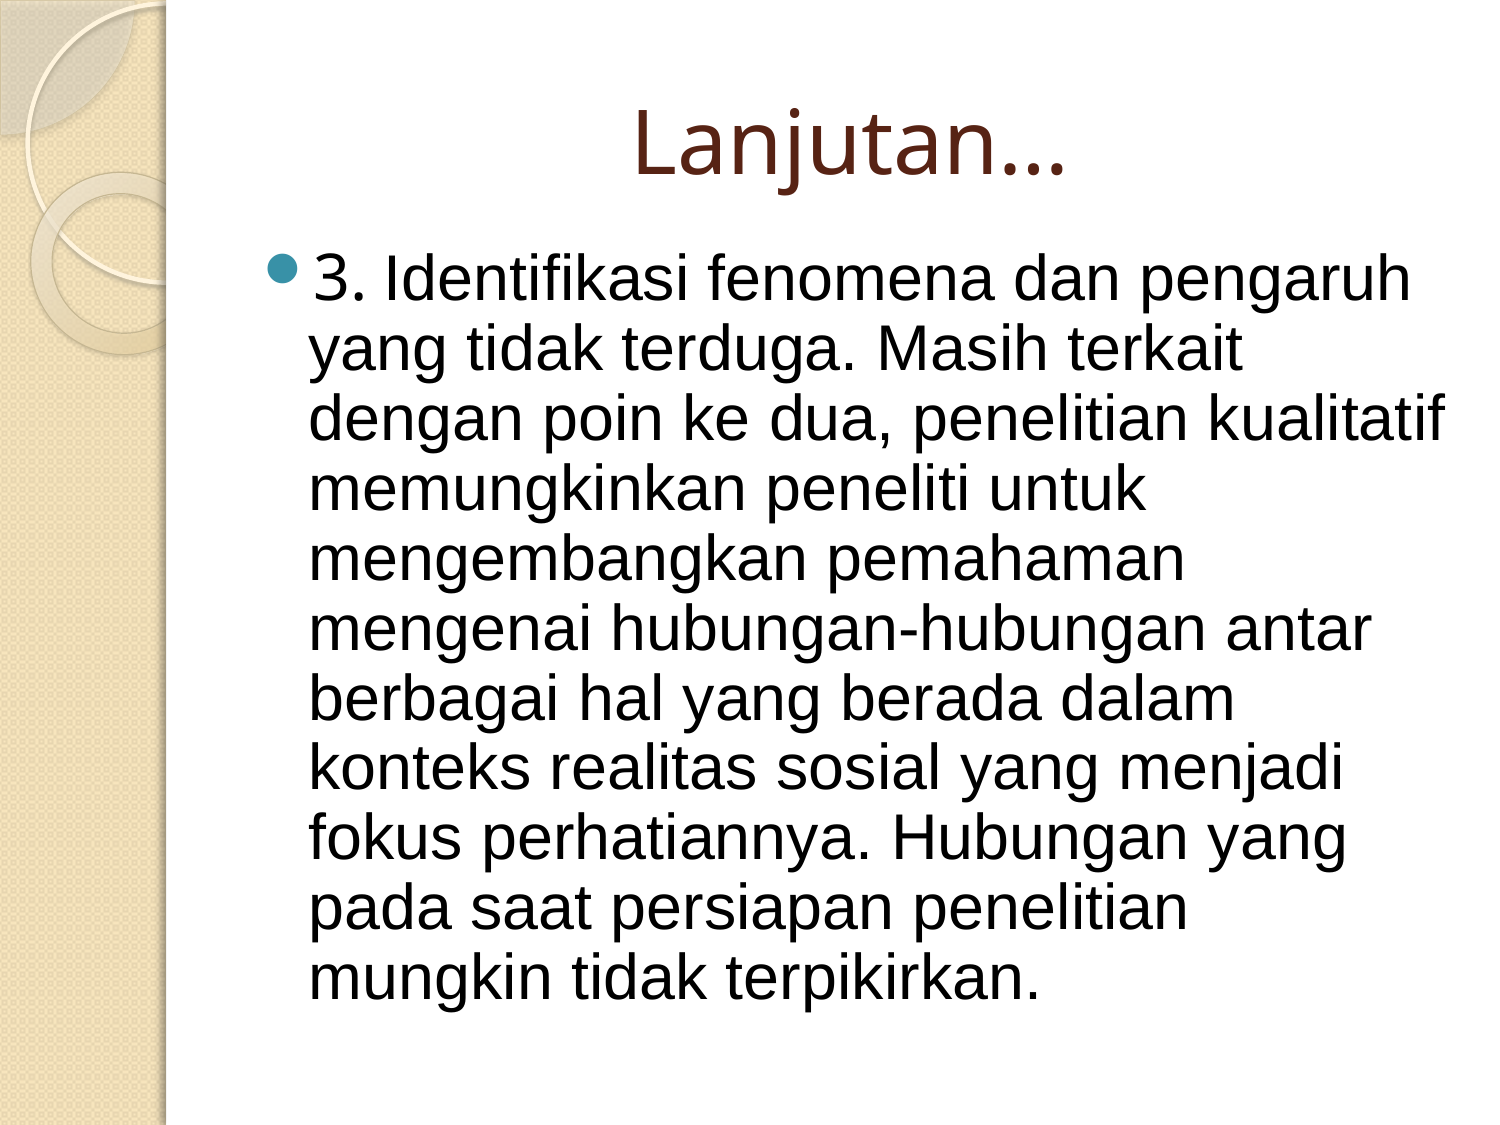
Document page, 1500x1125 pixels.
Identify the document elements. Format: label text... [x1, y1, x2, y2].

title Lanjutan… [235, 45, 1466, 233]
list 3. Identifikasi fenomena dan pengaruh yang tidak terduga. Masih terkait dengan poin ke dua, penelitian kualitatif memungkinkan peneliti untuk mengembangkan pemahaman mengenai hubungan-hubungan antar berbagai hal yang berada dalam konteks realitas sosial yang menjadi fokus perhatiannya. Hubungan yang pada saat persiapan penelitian mungkin tidak terpikirkan. [235, 237, 1466, 1025]
